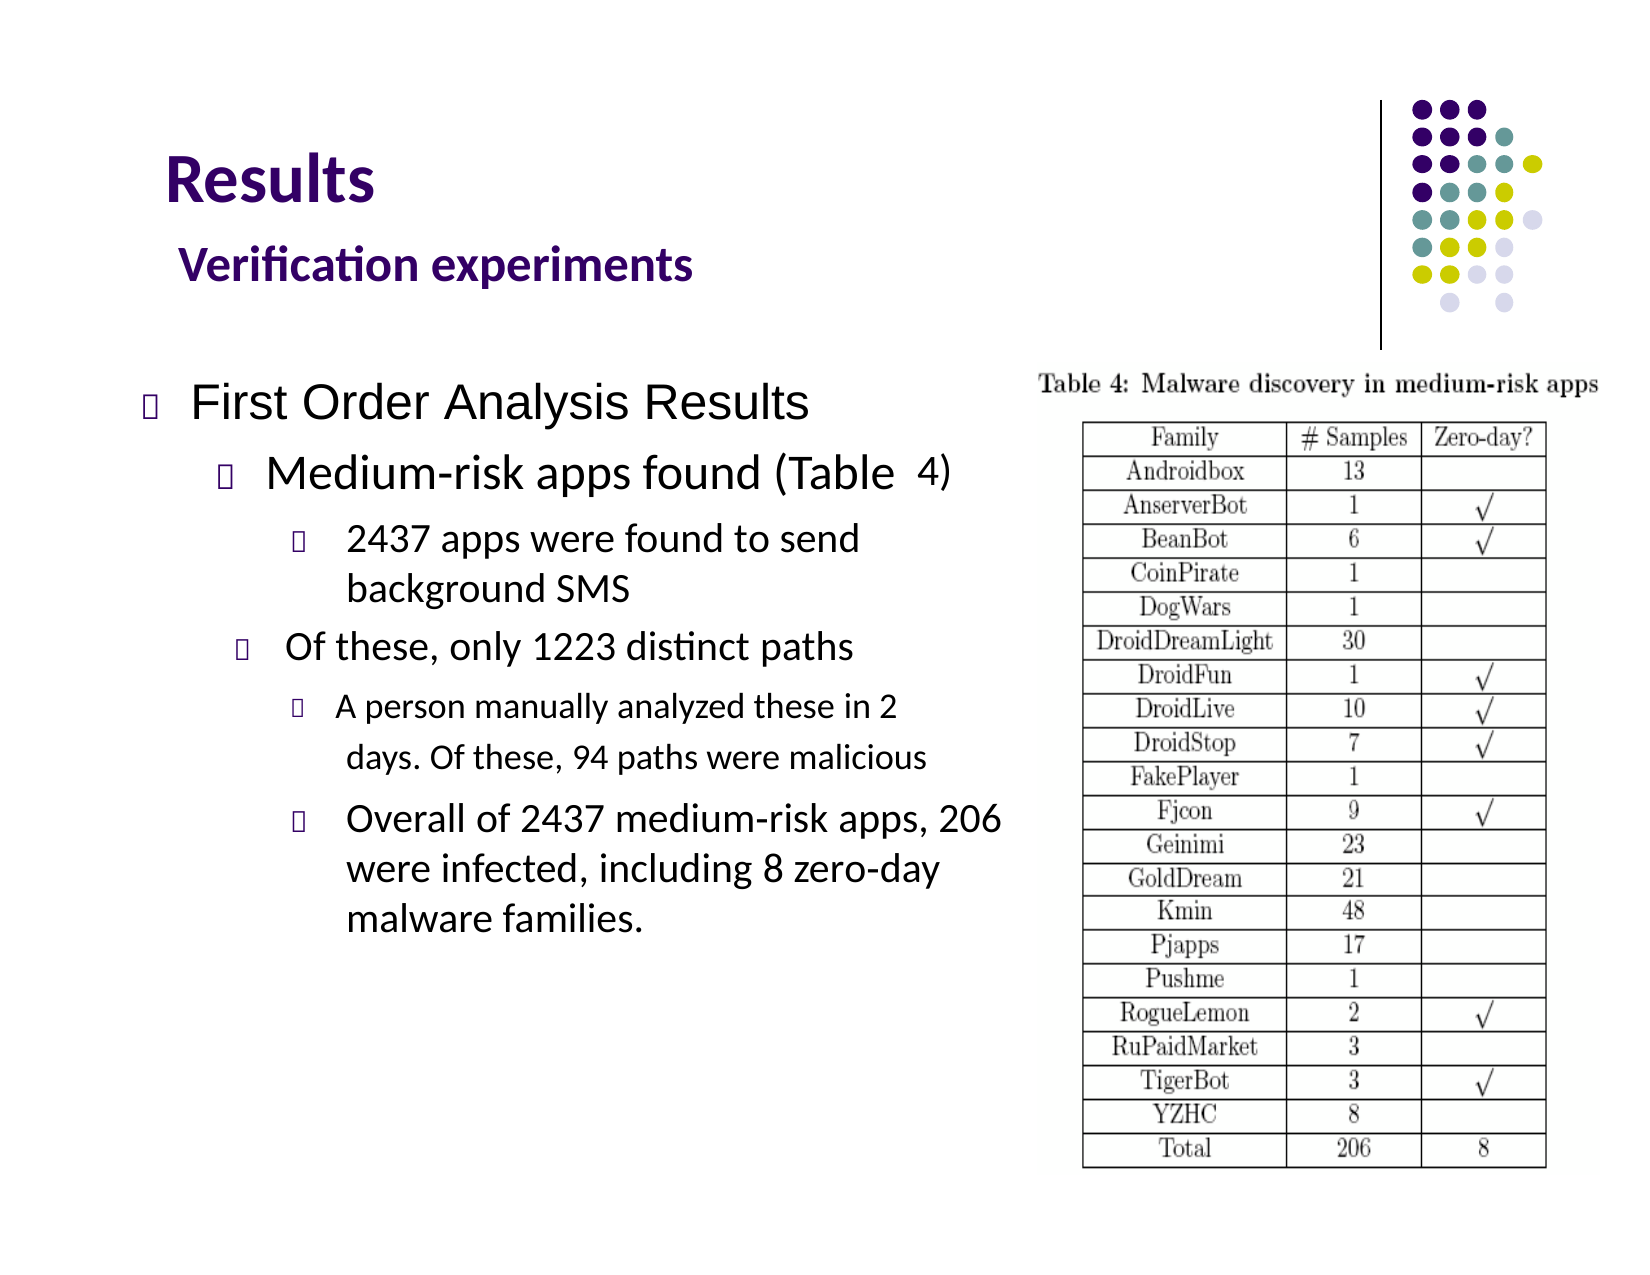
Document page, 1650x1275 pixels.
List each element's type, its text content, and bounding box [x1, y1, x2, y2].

text_box [1440, 99, 1460, 120]
text_box Results Verification experiments [162, 145, 789, 302]
text_box [1495, 182, 1514, 203]
text_box  First Order Analysis Results  Medium‐risk apps found (Table  2437 apps were found to send background SMS  Of these, only 1223 distinct paths [137, 376, 923, 674]
text_box [1037, 362, 1600, 1175]
text_box  A person manually analyzed these in 2 days. Of these, 94 paths were malicious  Overall of 2437 medium‐risk apps, 206 were infected, including 8 zero‐day malware families. [287, 687, 1026, 944]
text_box [1412, 155, 1433, 174]
text_box [1495, 127, 1514, 147]
text_box [1440, 237, 1460, 258]
text_box [1440, 265, 1460, 284]
text_box 4) [915, 449, 968, 504]
text_box [1495, 210, 1514, 230]
text_box [1522, 155, 1543, 174]
text_box [1467, 210, 1487, 230]
text_box [1467, 182, 1487, 203]
text_box [1440, 155, 1460, 174]
text_box [1440, 127, 1460, 147]
text_box [1440, 292, 1460, 313]
text_box [1412, 265, 1433, 284]
text_box [1495, 237, 1514, 258]
text_box [1467, 237, 1487, 258]
text_box [1522, 210, 1543, 230]
text_box [1495, 292, 1514, 313]
text_box [1467, 99, 1487, 120]
text_box [1440, 210, 1460, 230]
text_box [1412, 99, 1433, 120]
text_box [1495, 155, 1514, 174]
text_box [1467, 155, 1487, 174]
text_box [1412, 182, 1433, 203]
text_box [1412, 237, 1433, 258]
text_box [1412, 127, 1433, 147]
text_box [1467, 265, 1487, 284]
text_box [1495, 265, 1514, 284]
text_box [1440, 182, 1460, 203]
text_box [1467, 127, 1487, 147]
text_box [1412, 210, 1433, 230]
